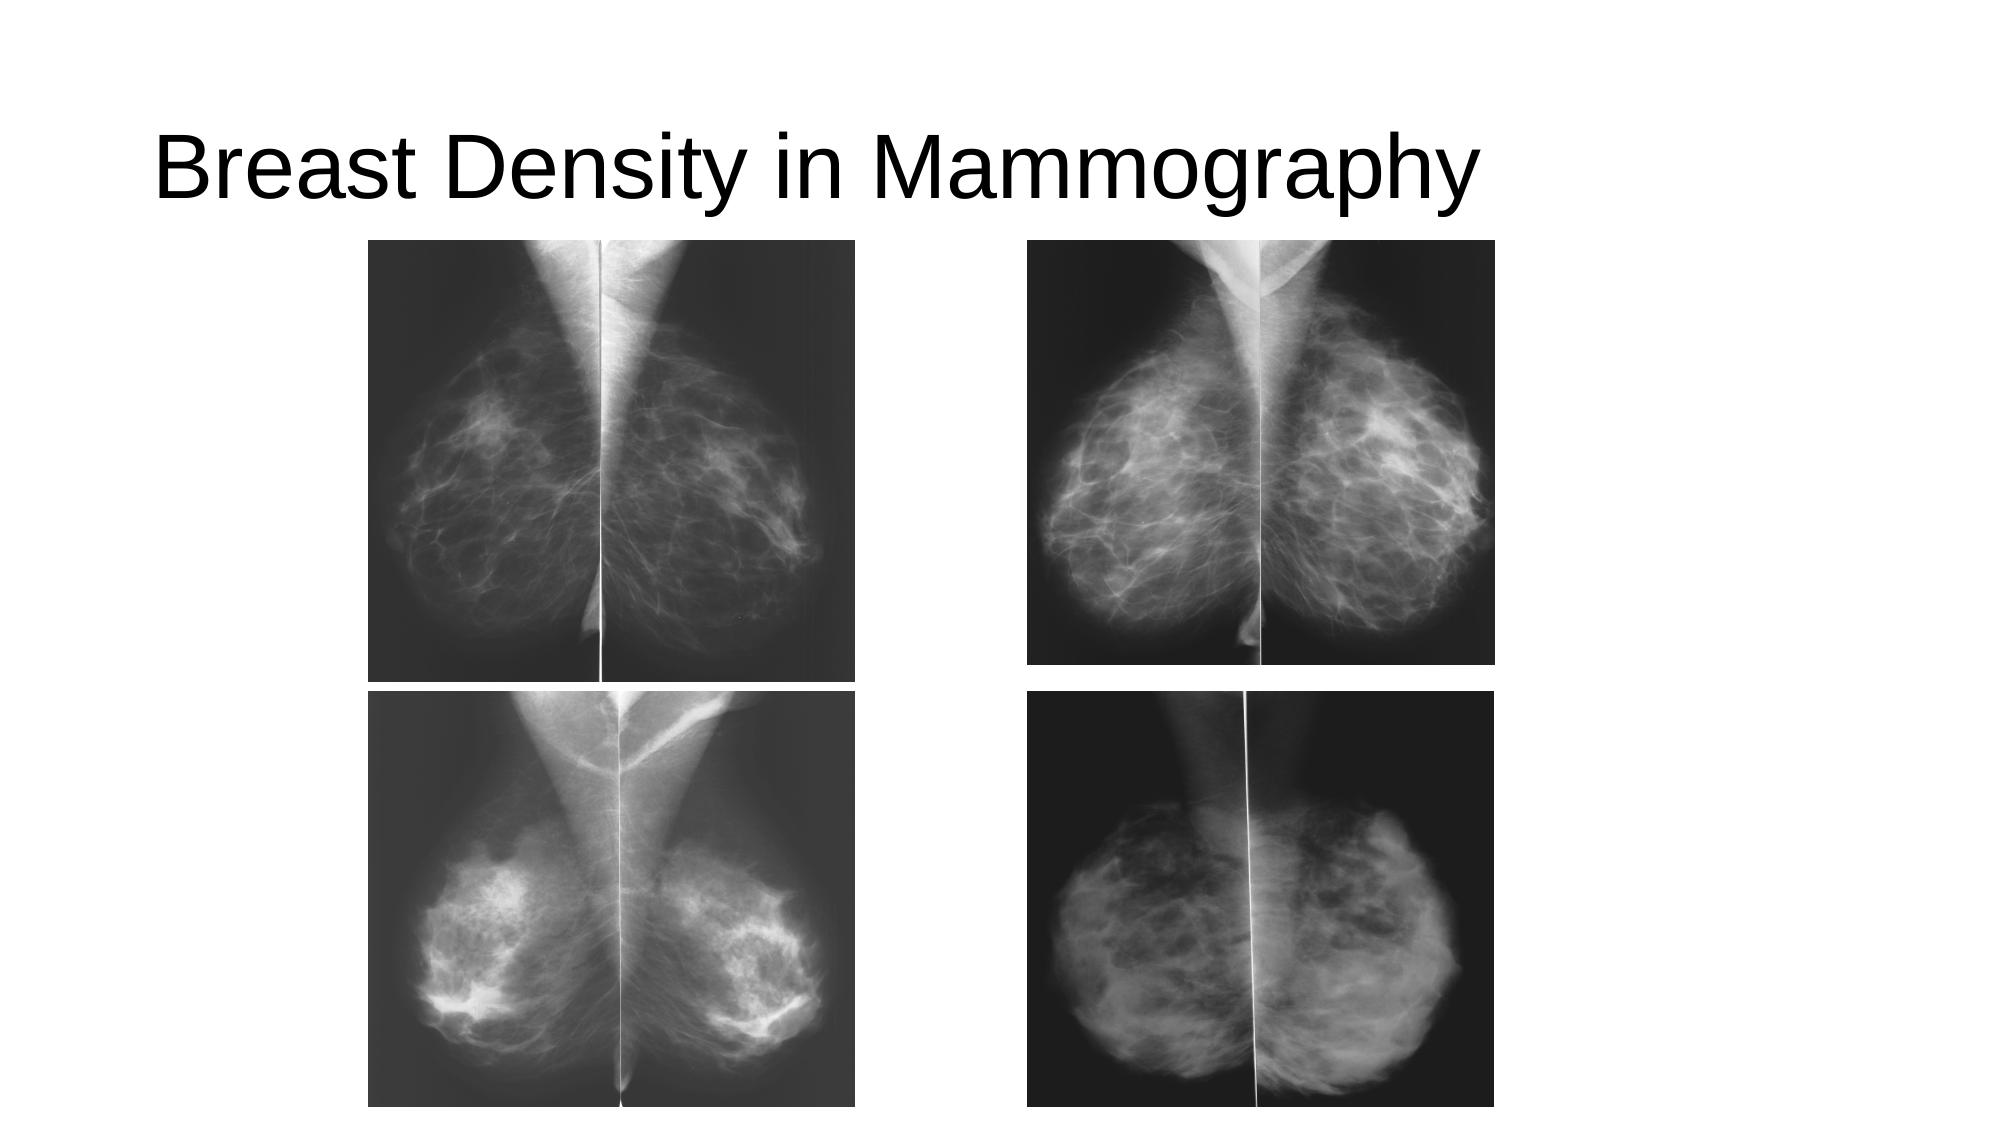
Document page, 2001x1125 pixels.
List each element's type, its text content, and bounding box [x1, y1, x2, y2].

picture [1027, 240, 1495, 665]
picture [368, 691, 855, 1107]
title Breast Density in Mammography [137, 59, 1863, 278]
picture [368, 240, 855, 682]
picture [1027, 691, 1494, 1107]
